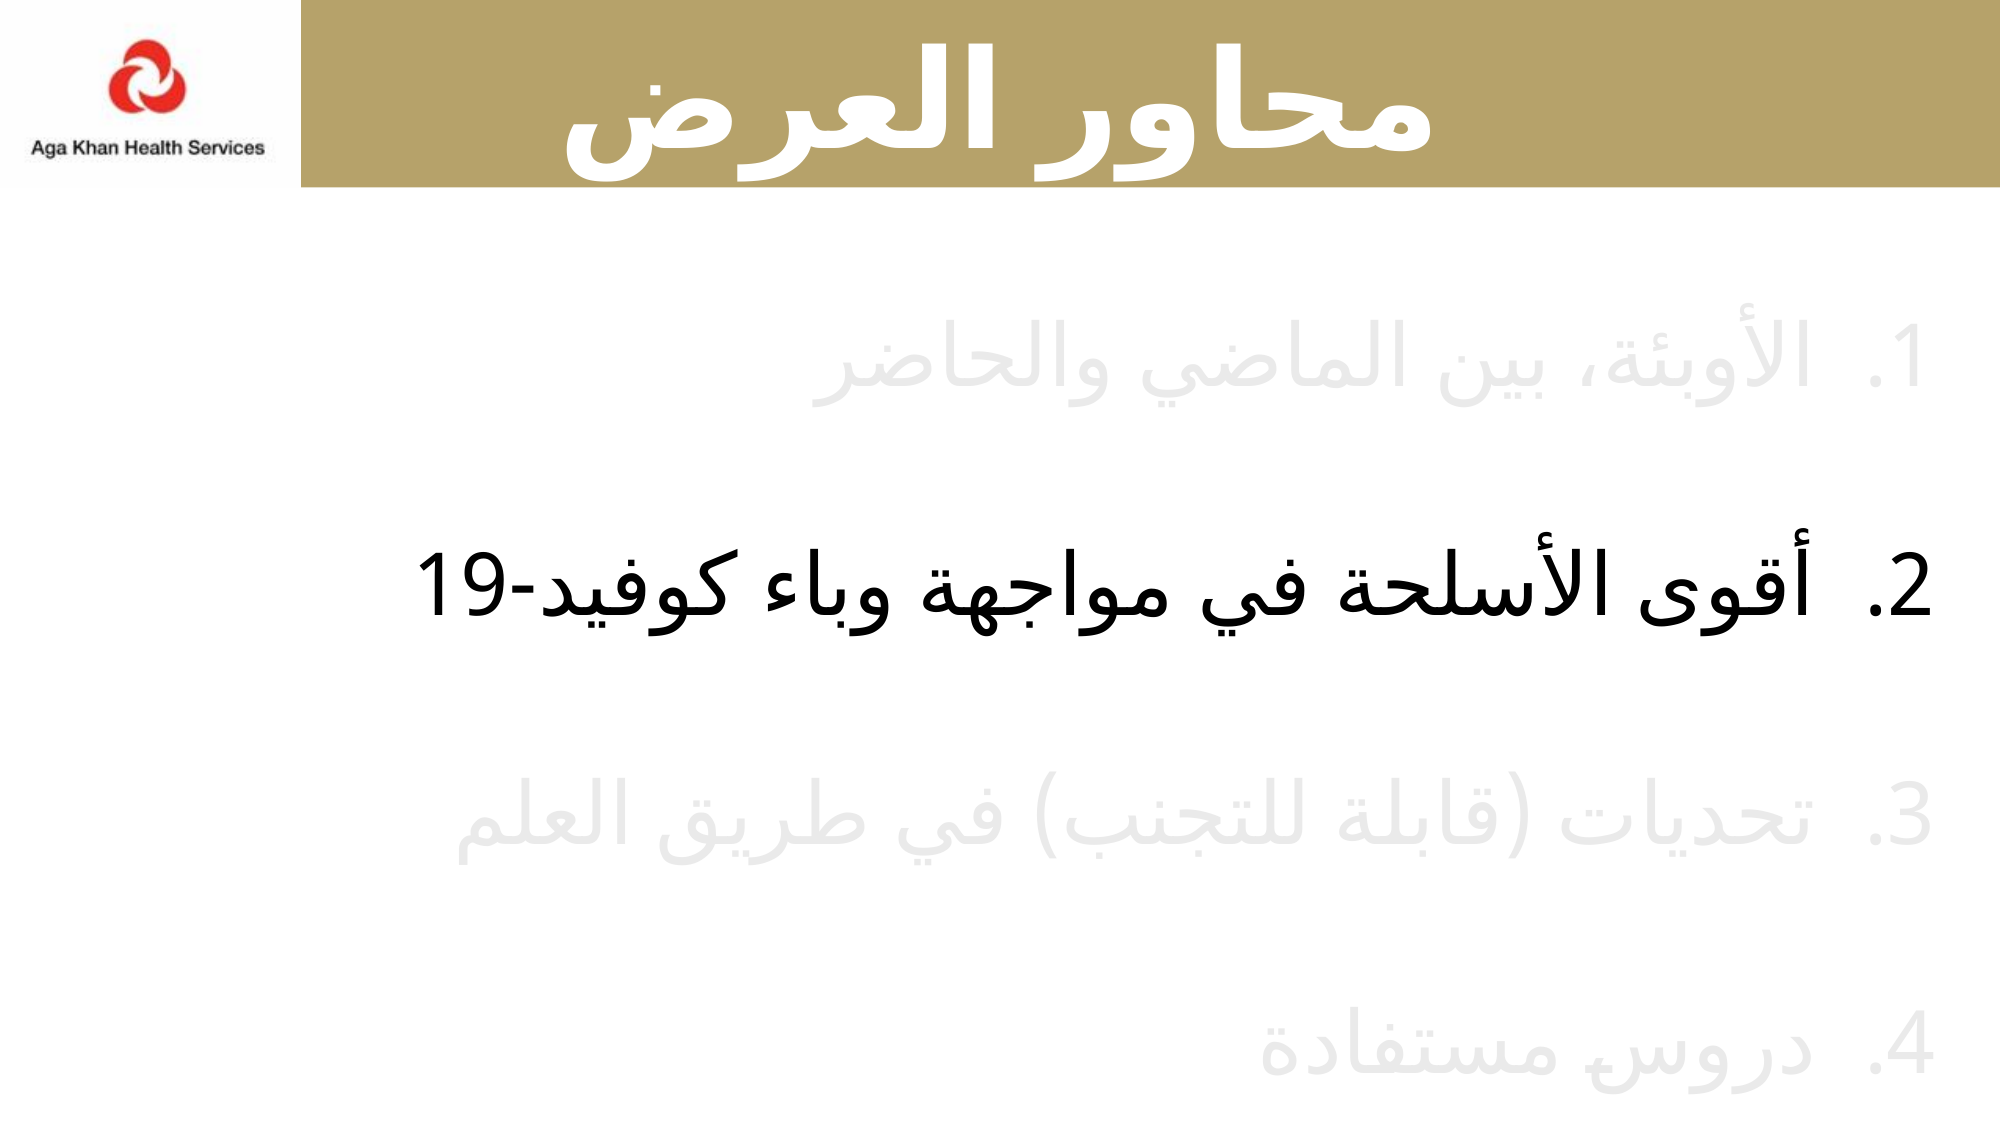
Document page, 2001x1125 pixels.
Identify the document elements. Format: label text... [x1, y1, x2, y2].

title محاور العرض [301, 0, 2000, 189]
picture [0, 0, 301, 188]
list الأوبئة، بين الماضي والحاضر أقوى الأسلحة في مواجهة وباء كوفيد-19 تحديات (قابلة للتجنب) في طريق العلم دروس مستفادة [53, 187, 1947, 1100]
